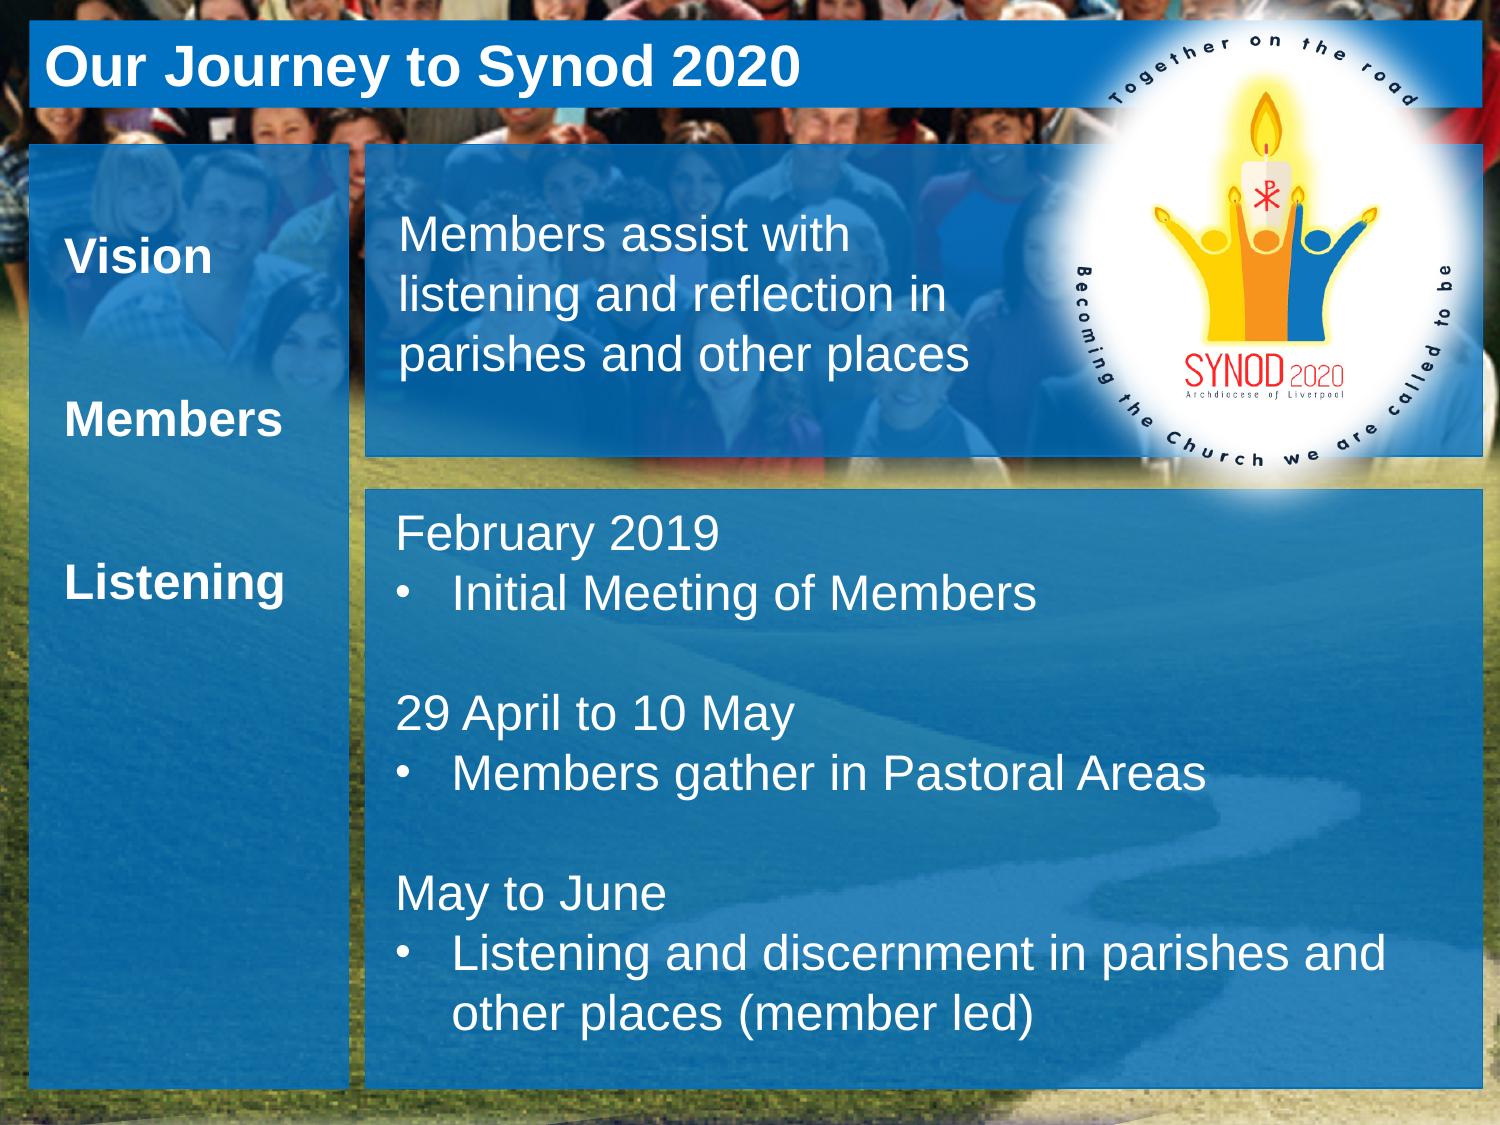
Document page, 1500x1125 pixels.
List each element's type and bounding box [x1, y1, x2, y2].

picture [0, 0, 1500, 1125]
text_box [1008, 0, 1500, 540]
